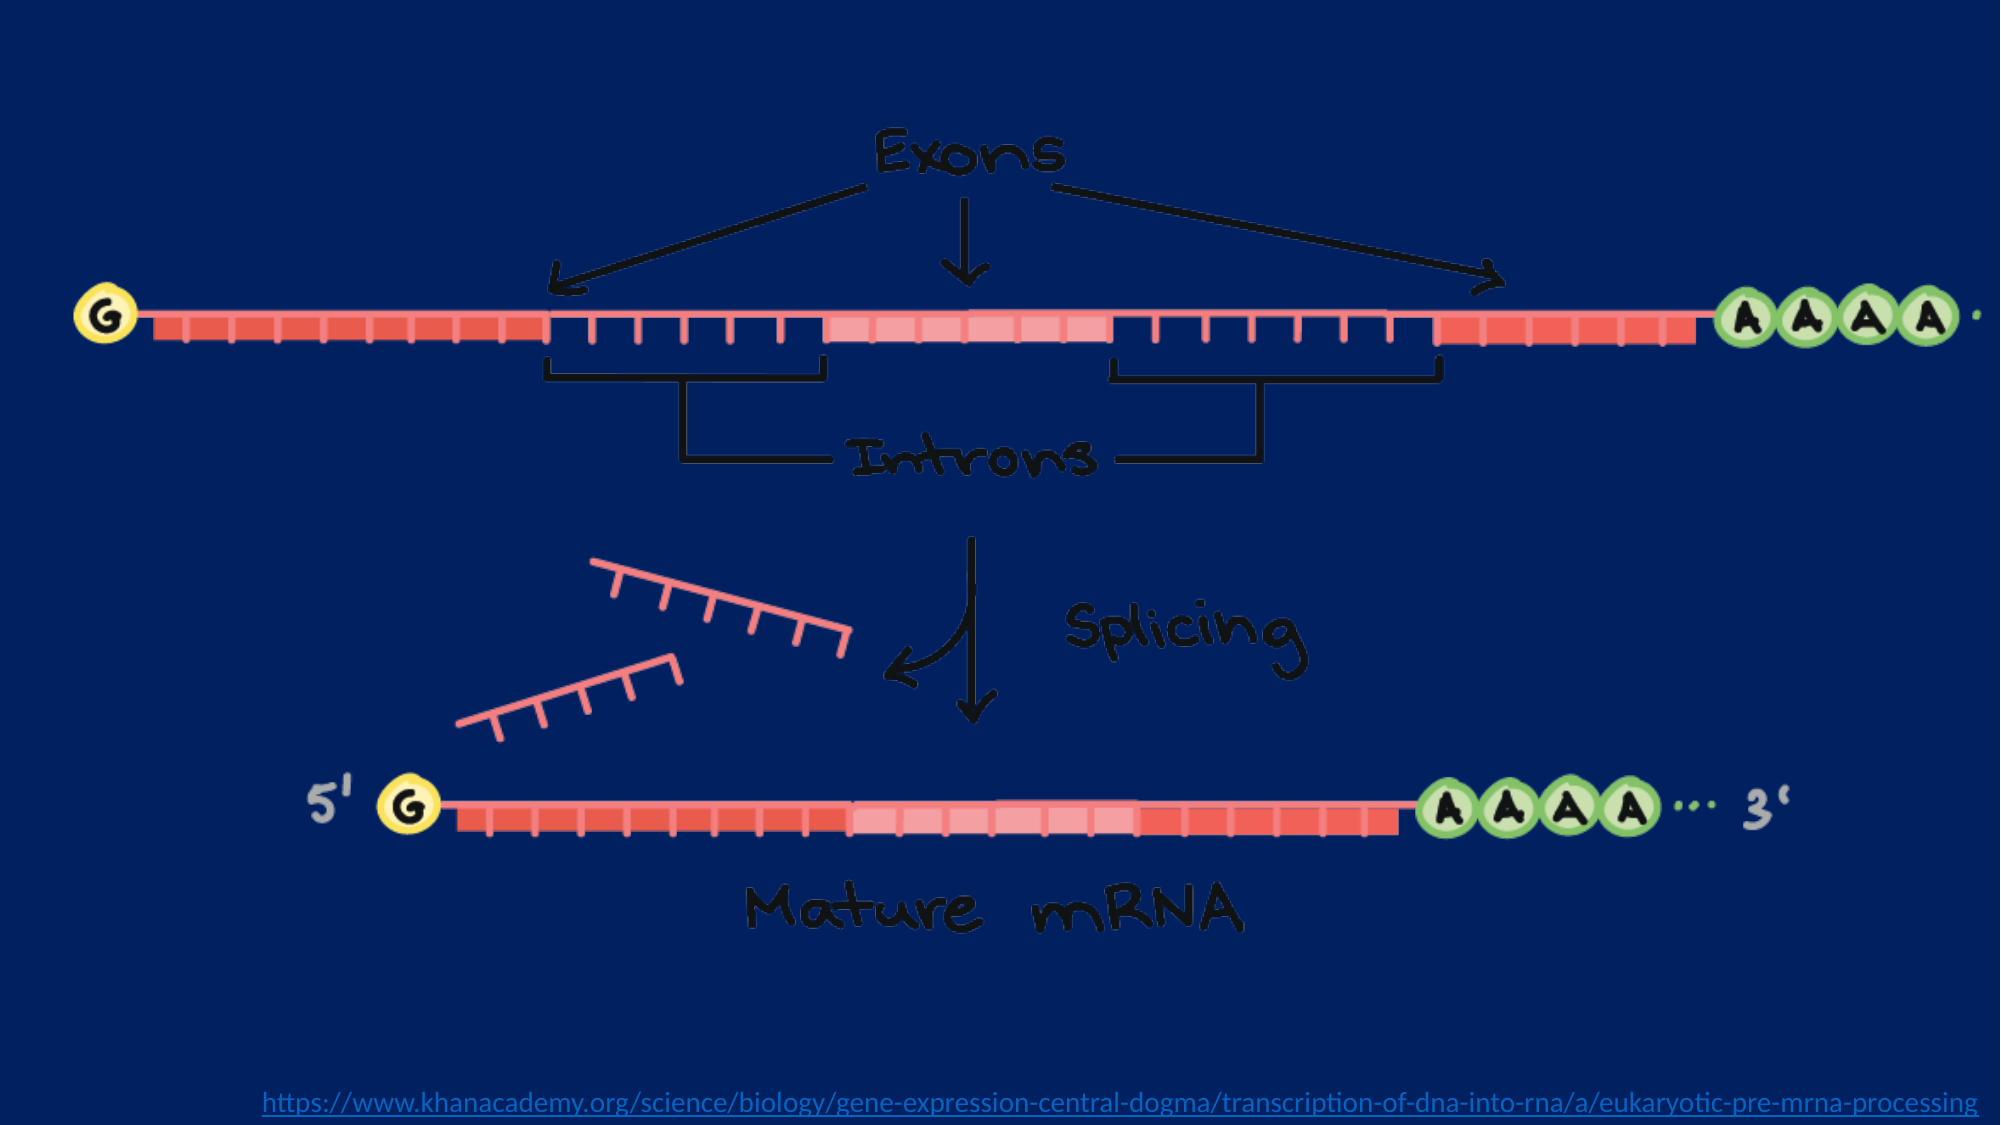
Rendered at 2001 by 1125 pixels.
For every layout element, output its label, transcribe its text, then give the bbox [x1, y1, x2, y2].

text_box https://www.khanacademy.org/science/biology/gene-expression-central-dogma/transcription-of-dna-into-rna/a/eukaryotic-pre-mrna-processing [247, 1076, 2000, 1125]
picture [68, 63, 1984, 955]
